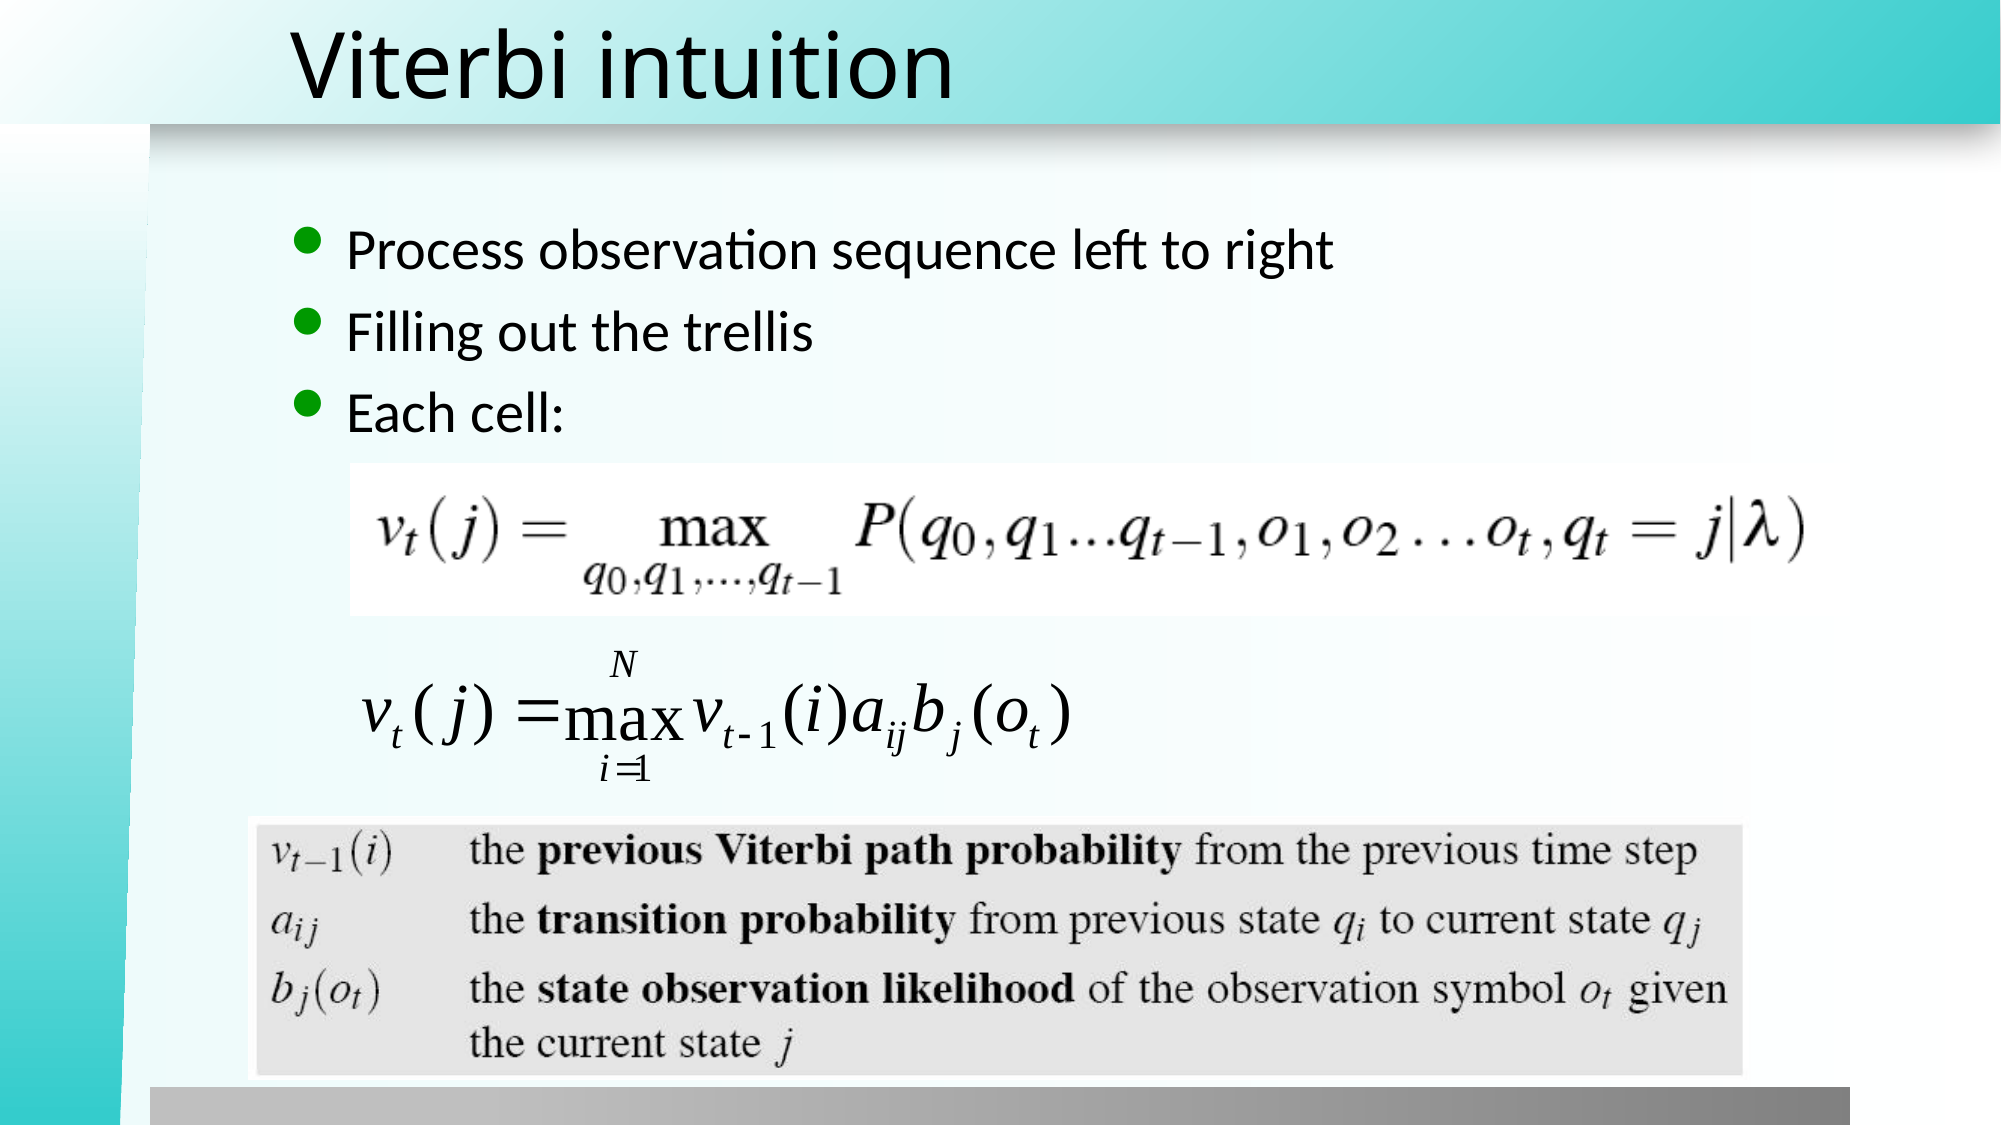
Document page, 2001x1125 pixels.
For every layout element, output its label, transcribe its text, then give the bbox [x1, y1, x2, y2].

picture [349, 463, 1851, 616]
list Process observation sequence left to right Filling out the trellis Each cell: [274, 203, 1851, 786]
picture [248, 815, 1749, 1080]
picture [351, 633, 1086, 795]
title Viterbi intuition [274, 0, 2000, 125]
